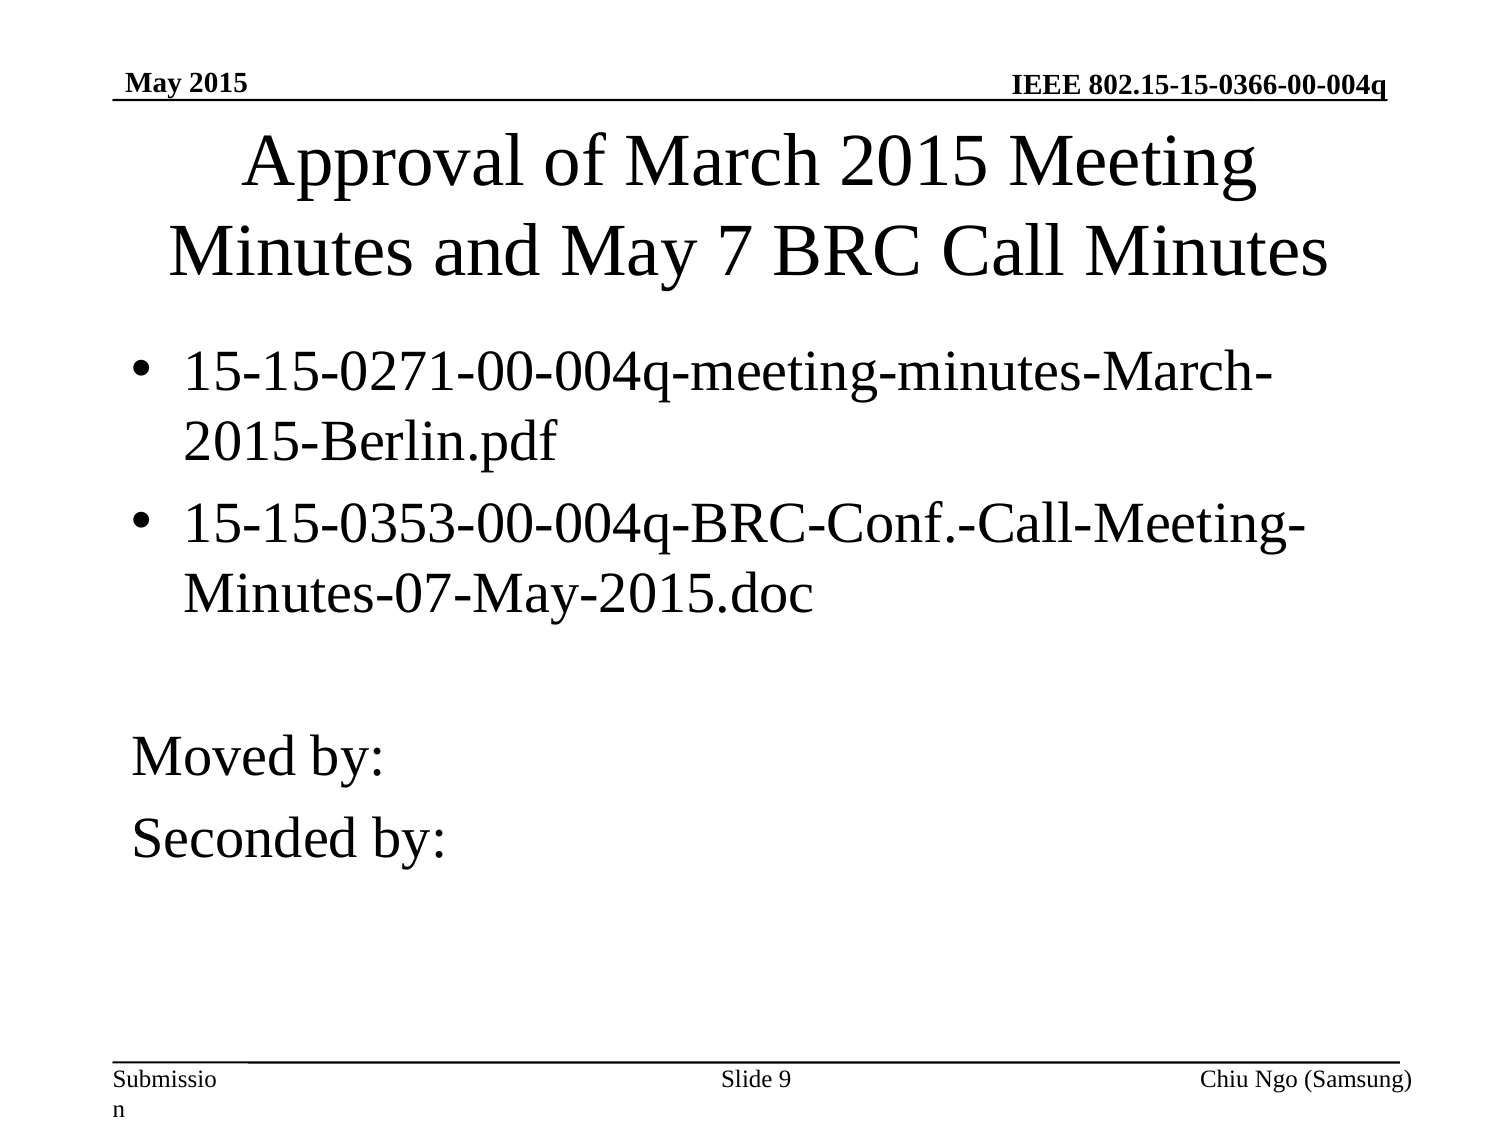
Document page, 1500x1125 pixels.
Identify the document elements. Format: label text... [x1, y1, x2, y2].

list 15-15-0271-00-004q-meeting-minutes-March-2015-Berlin.pdf 15-15-0353-00-004q-BRC-Conf.-Call-Meeting-Minutes-07-May-2015.doc Moved by: Seconded by: [112, 324, 1388, 1000]
slide_number Slide 9 [712, 1061, 800, 1093]
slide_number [124, 62, 388, 99]
title Approval of March 2015 Meeting Minutes and May 7 BRC Call Minutes [112, 112, 1388, 288]
footer Chiu Ngo (Samsung) [899, 1061, 1413, 1093]
